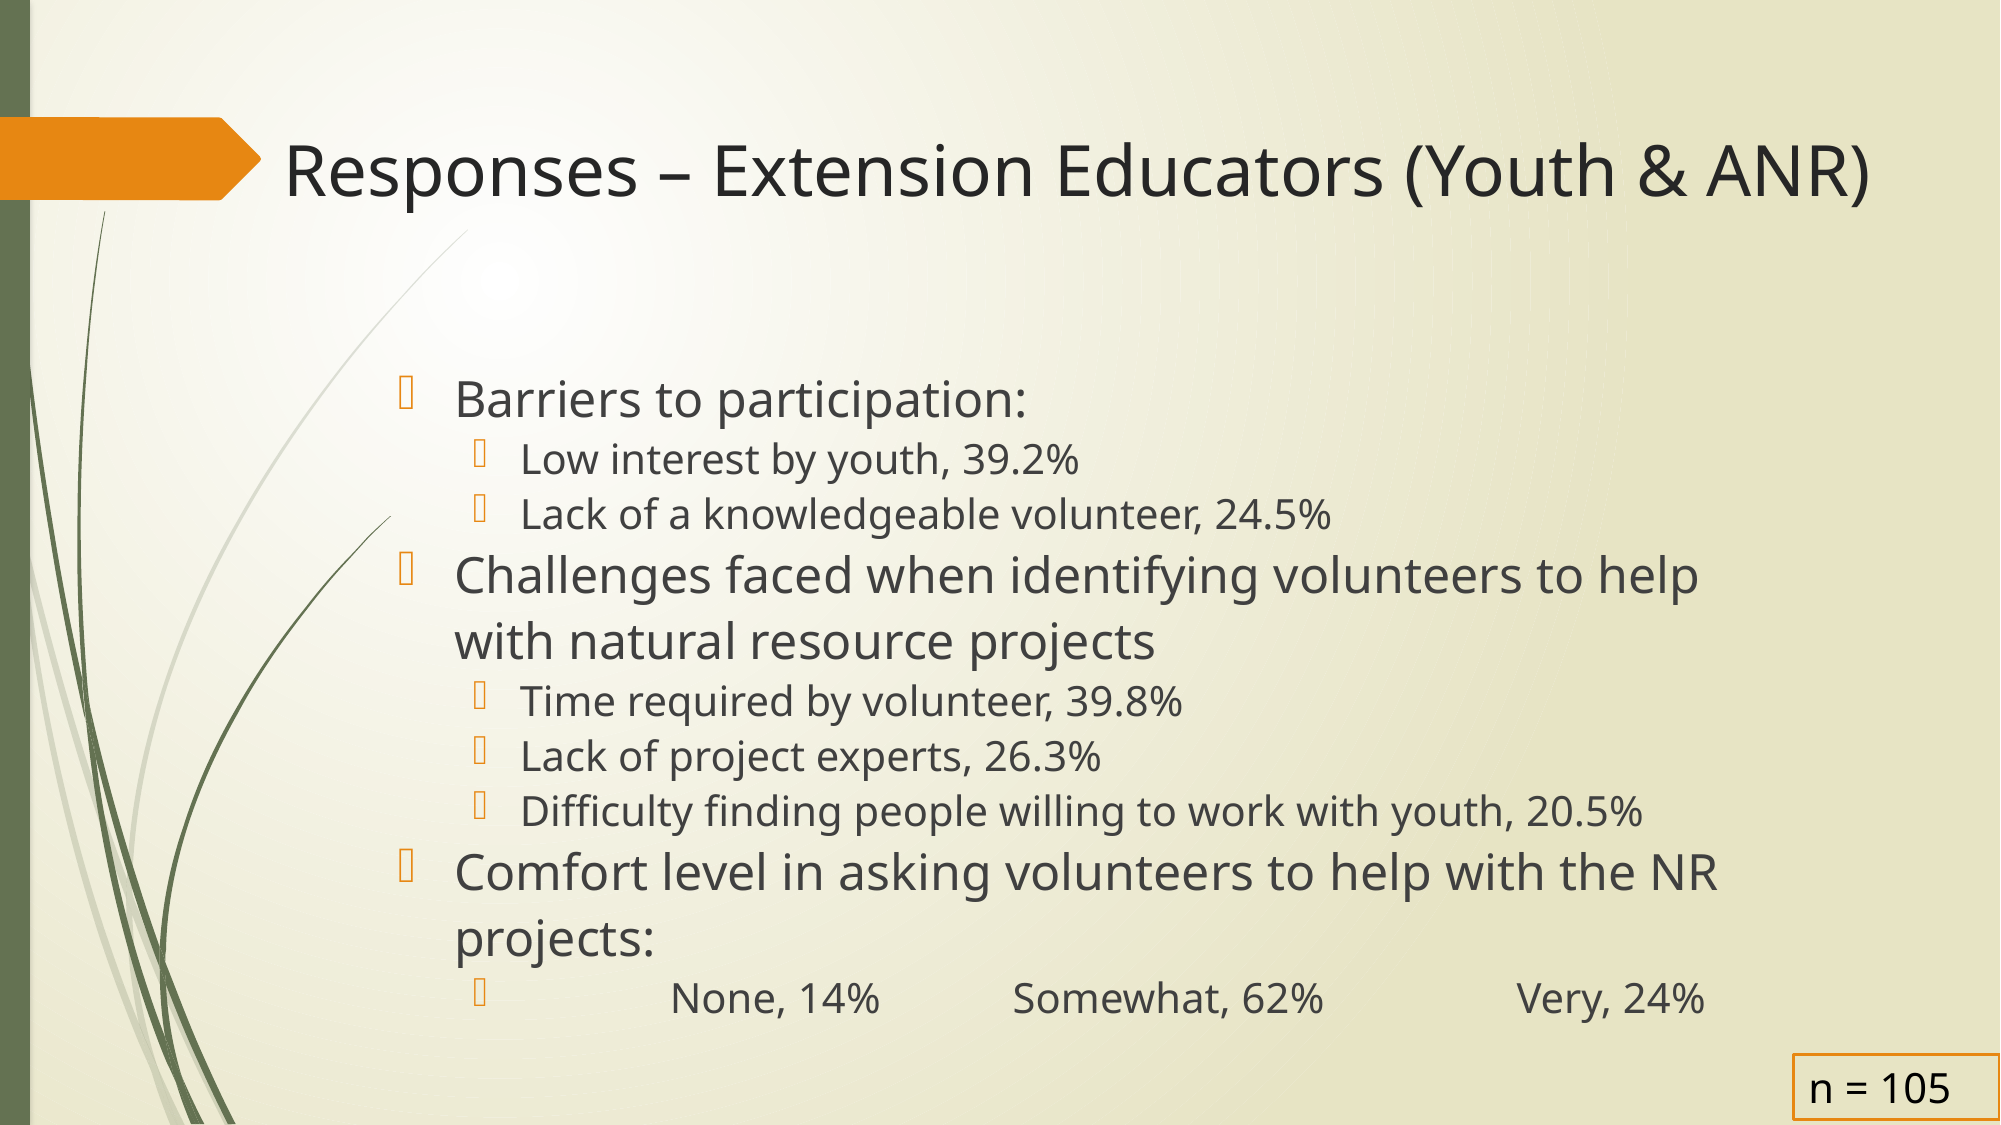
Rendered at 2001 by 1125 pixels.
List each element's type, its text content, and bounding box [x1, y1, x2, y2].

list Barriers to participation: Low interest by youth, 39.2% Lack of a knowledgeable volunteer, 24.5% Challenges faced when identifying volunteers to help with natural resource projects Time required by volunteer, 39.8% Lack of project experts, 26.3% Difficulty finding people willing to work with youth, 20.5% Comfort level in asking volunteers to help with the NR projects: None, 14% Somewhat, 62% Very, 24% [382, 354, 1768, 1055]
text_box n = 105 [1793, 1054, 2000, 1120]
title Responses – Extension Educators (Youth & ANR) [268, 117, 2000, 281]
